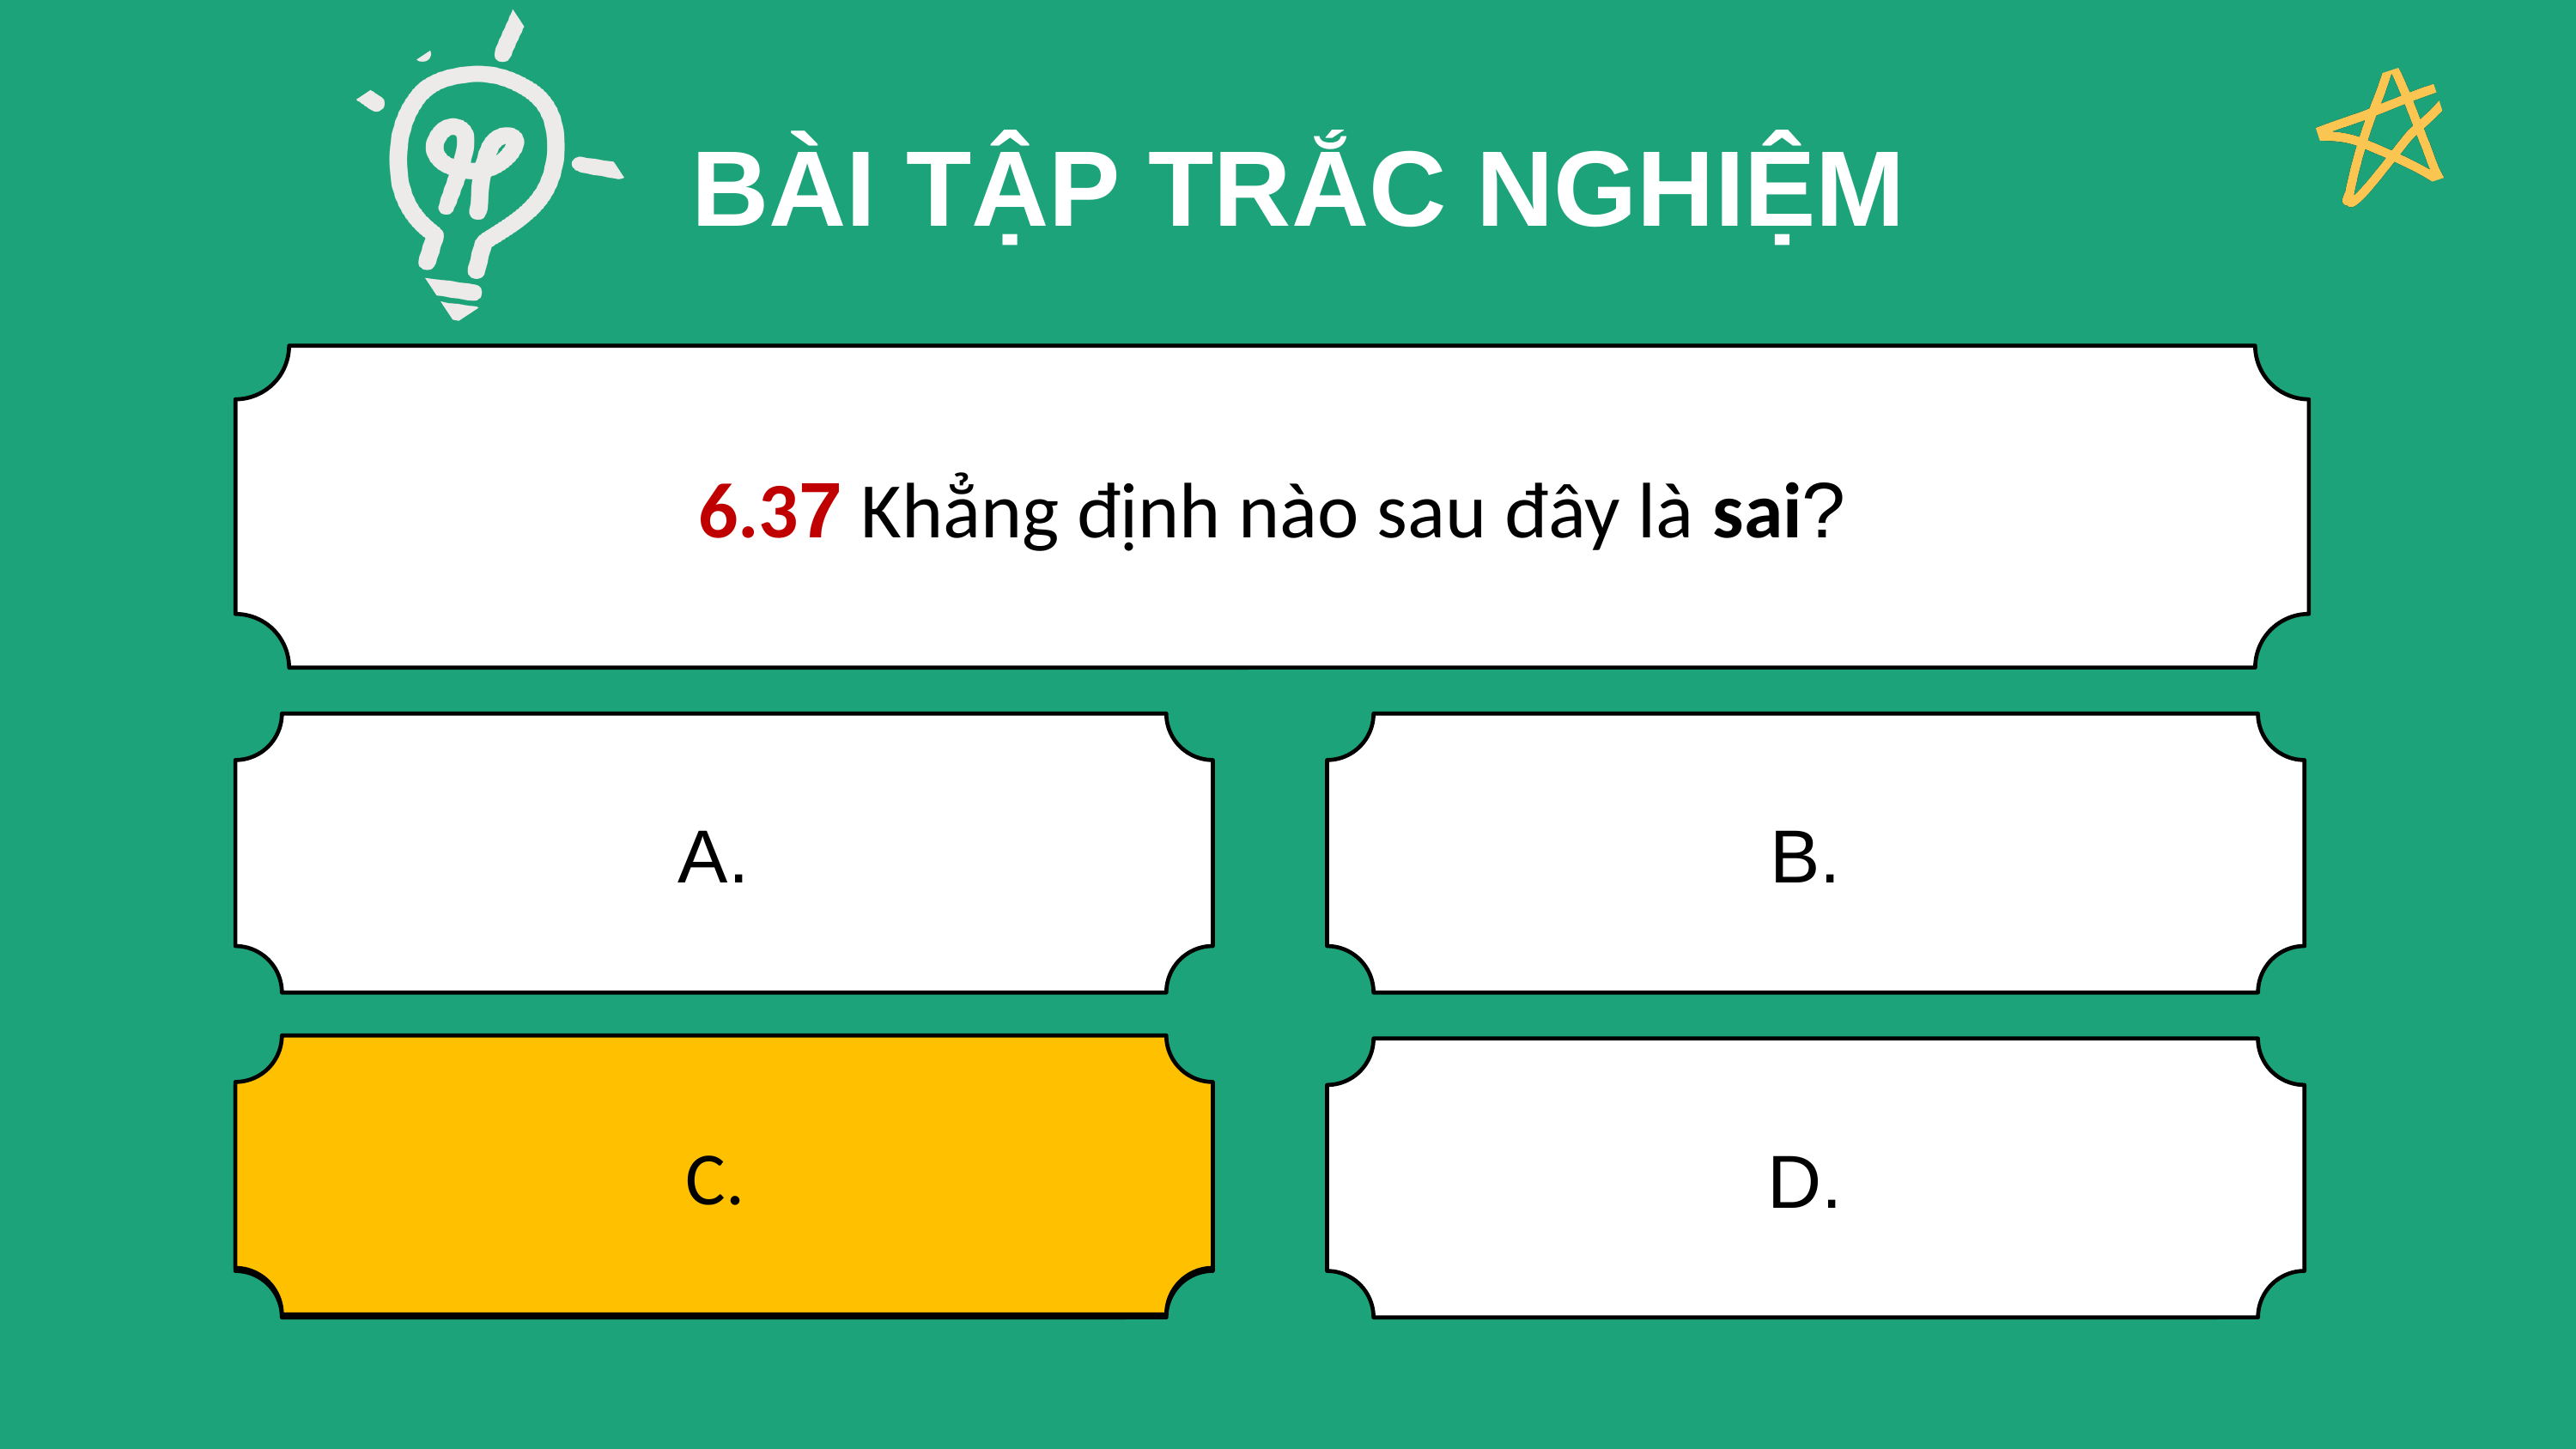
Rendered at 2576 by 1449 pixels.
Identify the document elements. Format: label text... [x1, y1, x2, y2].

text_box [321, 0, 581, 324]
text_box 6.37 Khẳng định nào sau đây là sai? [234, 343, 2311, 670]
text_box BÀI TẬP TRẮC NGHIỆM [568, 112, 2029, 254]
text_box [2306, 58, 2463, 211]
